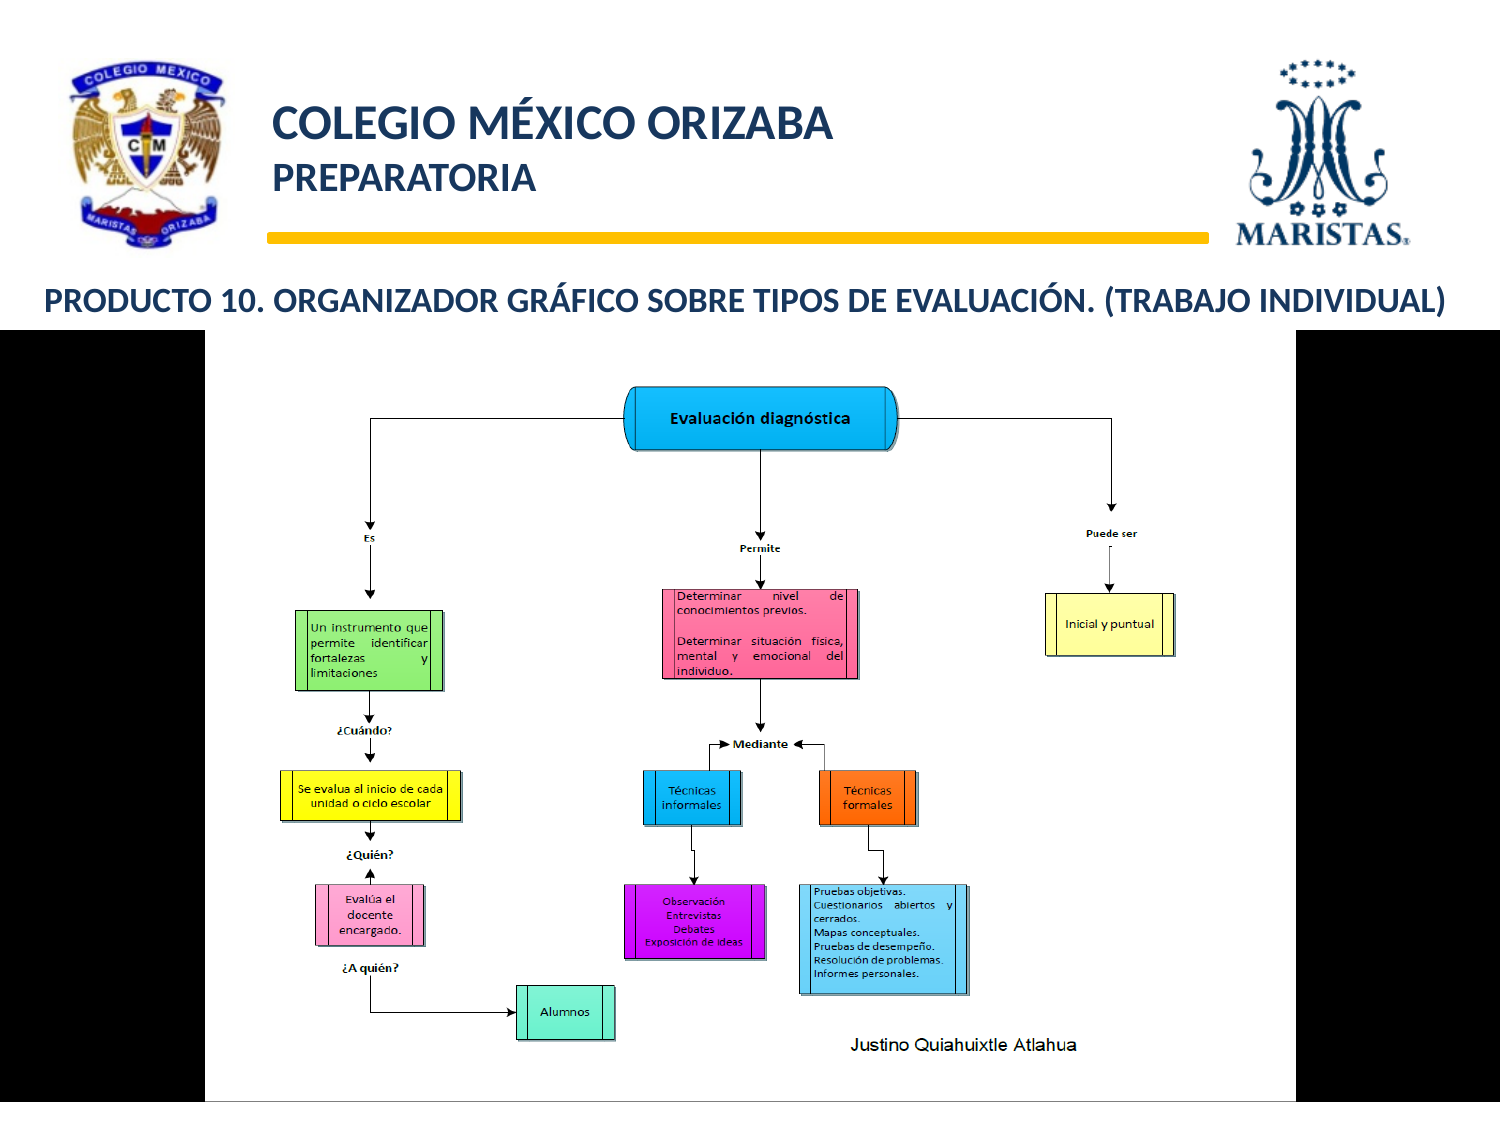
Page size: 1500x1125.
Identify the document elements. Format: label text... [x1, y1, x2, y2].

text_box PRODUCTO 10. ORGANIZADOR GRÁFICO SOBRE TIPOS DE EVALUACIÓN. (TRABAJO INDIVIDUAL) [29, 269, 1471, 327]
text_box COLEGIO MÉXICO ORIZABA PREPARATORIA [257, 82, 1225, 207]
picture [0, 330, 1500, 1102]
picture [58, 58, 235, 258]
picture [1230, 23, 1419, 270]
text_box [267, 232, 1209, 244]
